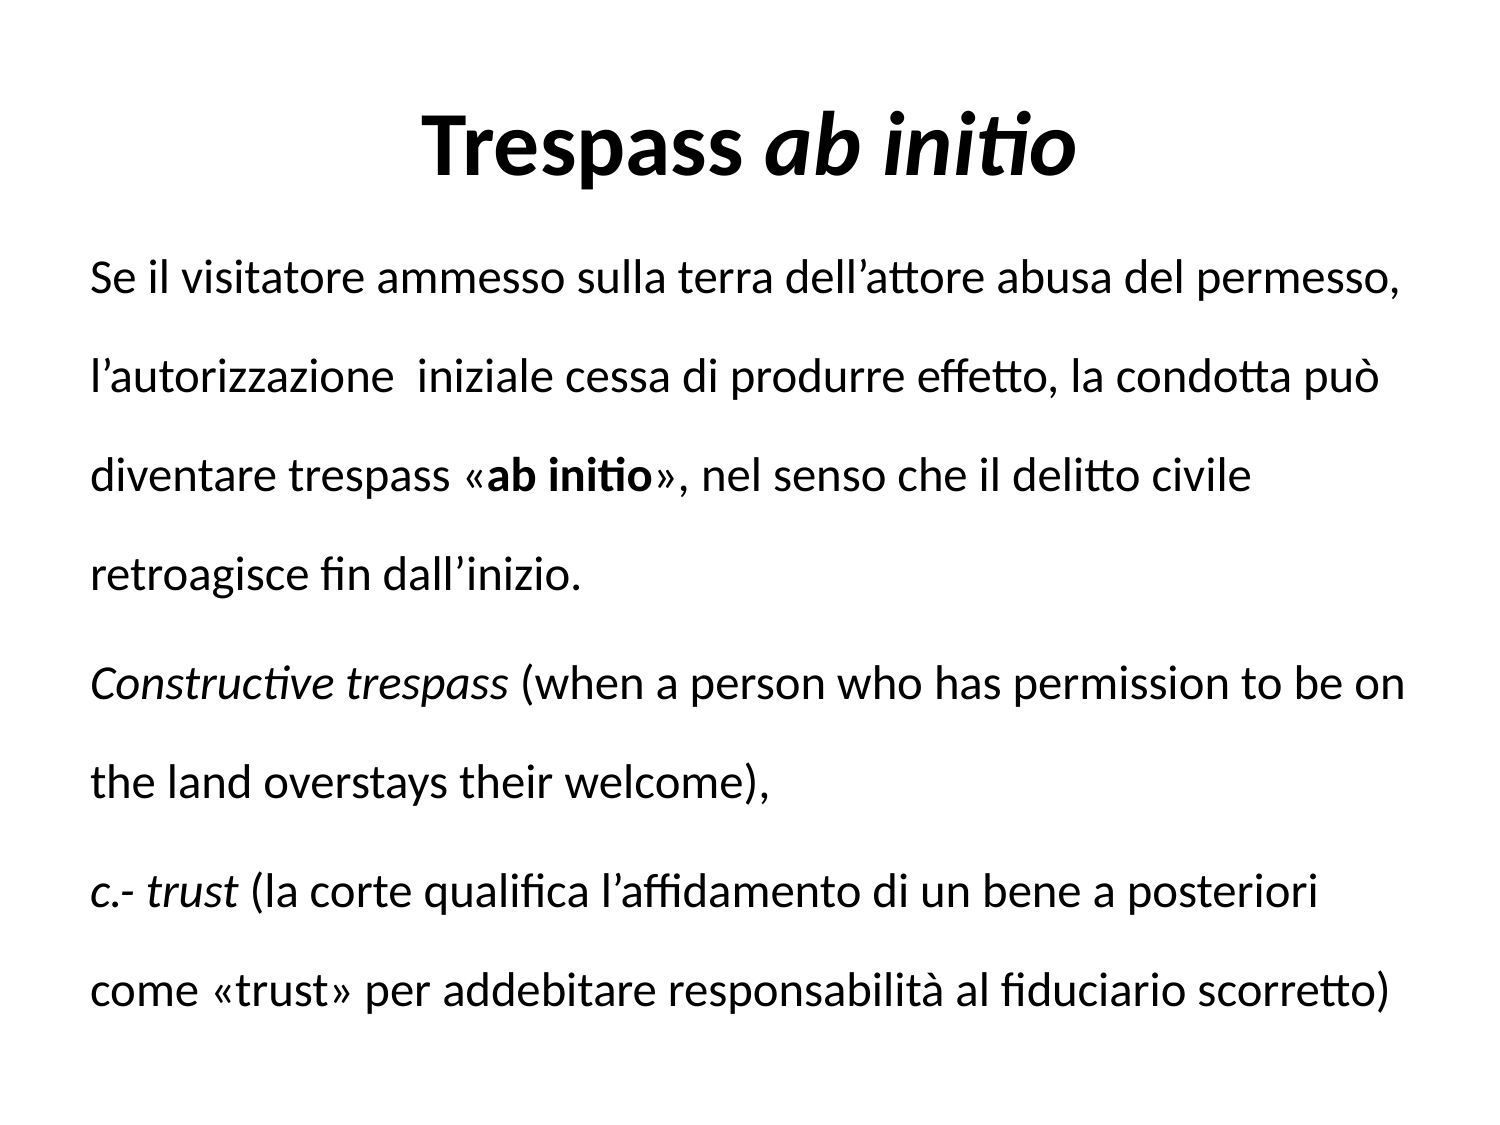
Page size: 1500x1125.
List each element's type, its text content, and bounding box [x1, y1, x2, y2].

list Se il visitatore ammesso sulla terra dell’attore abusa del permesso, l’autorizzazione iniziale cessa di produrre effetto, la condotta può diventare trespass «ab initio», nel senso che il delitto civile retroagisce fin dall’inizio. Constructive trespass (when a person who has permission to be on the land overstays their welcome), c.- trust (la corte qualifica l’affidamento di un bene a posteriori come «trust» per addebitare responsabilità al fiduciario scorretto) [75, 196, 1425, 1125]
title Trespass ab initio [75, 45, 1425, 196]
